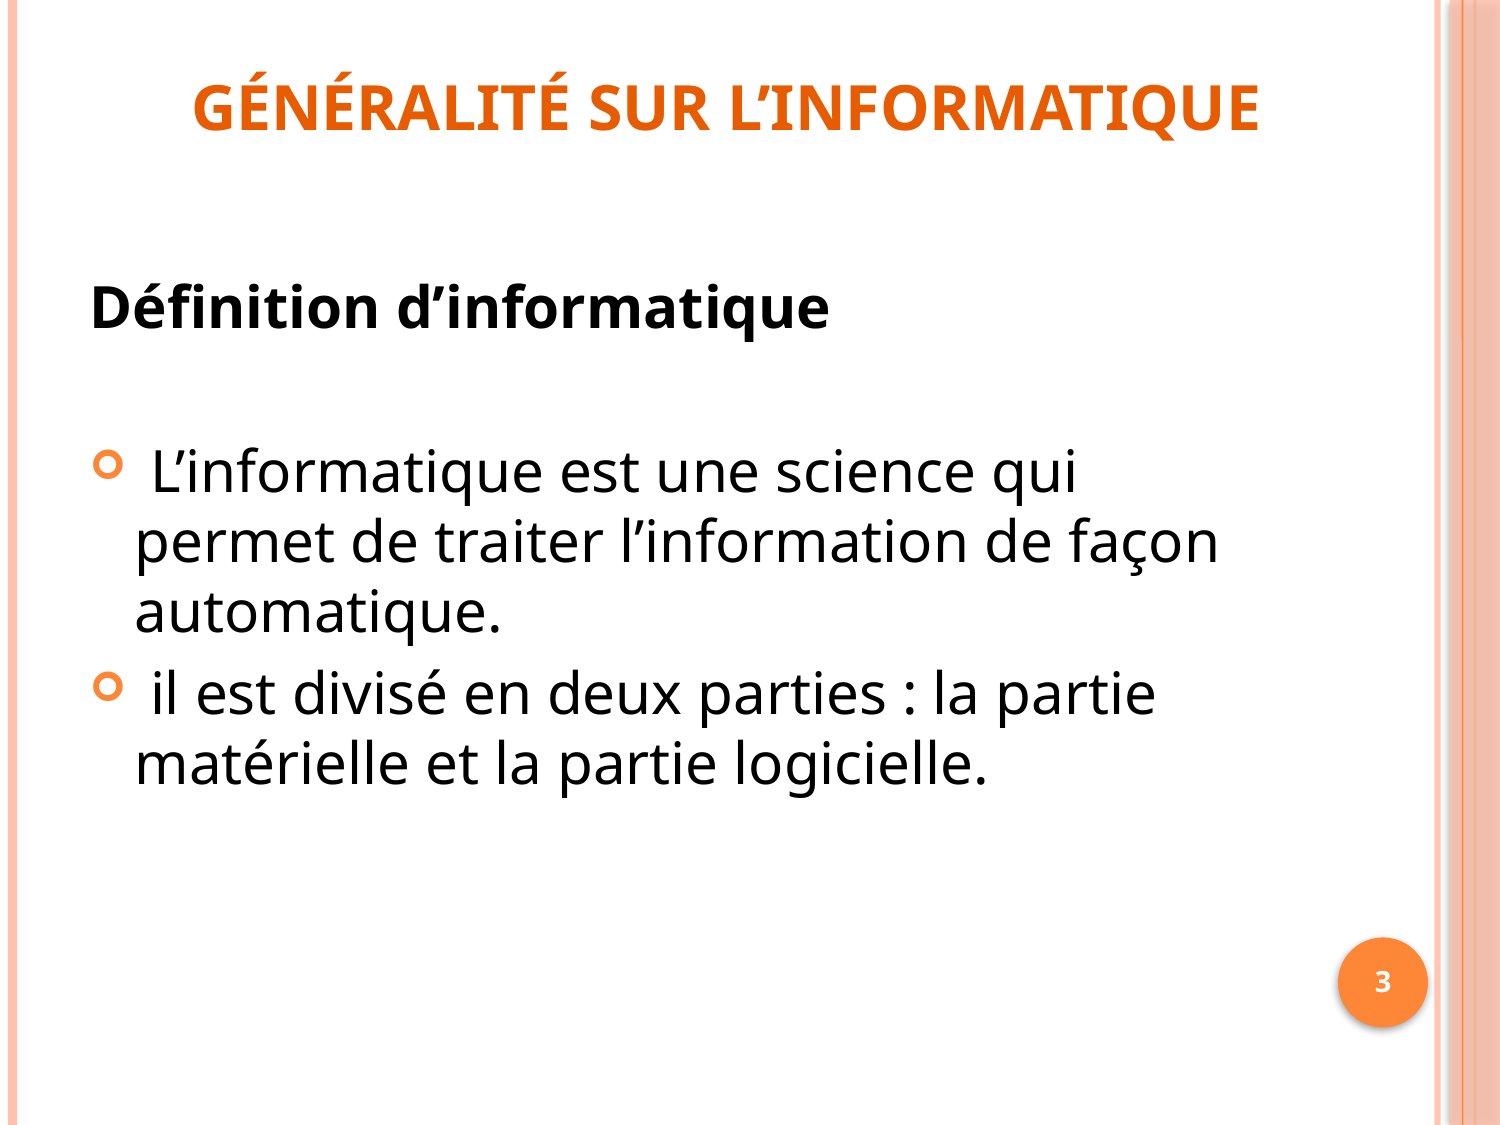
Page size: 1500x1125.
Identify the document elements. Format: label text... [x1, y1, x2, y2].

title Généralité sur l’informatique [58, 23, 1395, 151]
slide_number 3 [1333, 940, 1434, 1027]
list Définition d’informatique L’informatique est une science qui permet de traiter l’information de façon automatique. il est divisé en deux parties : la partie matérielle et la partie logicielle. [75, 262, 1300, 1062]
